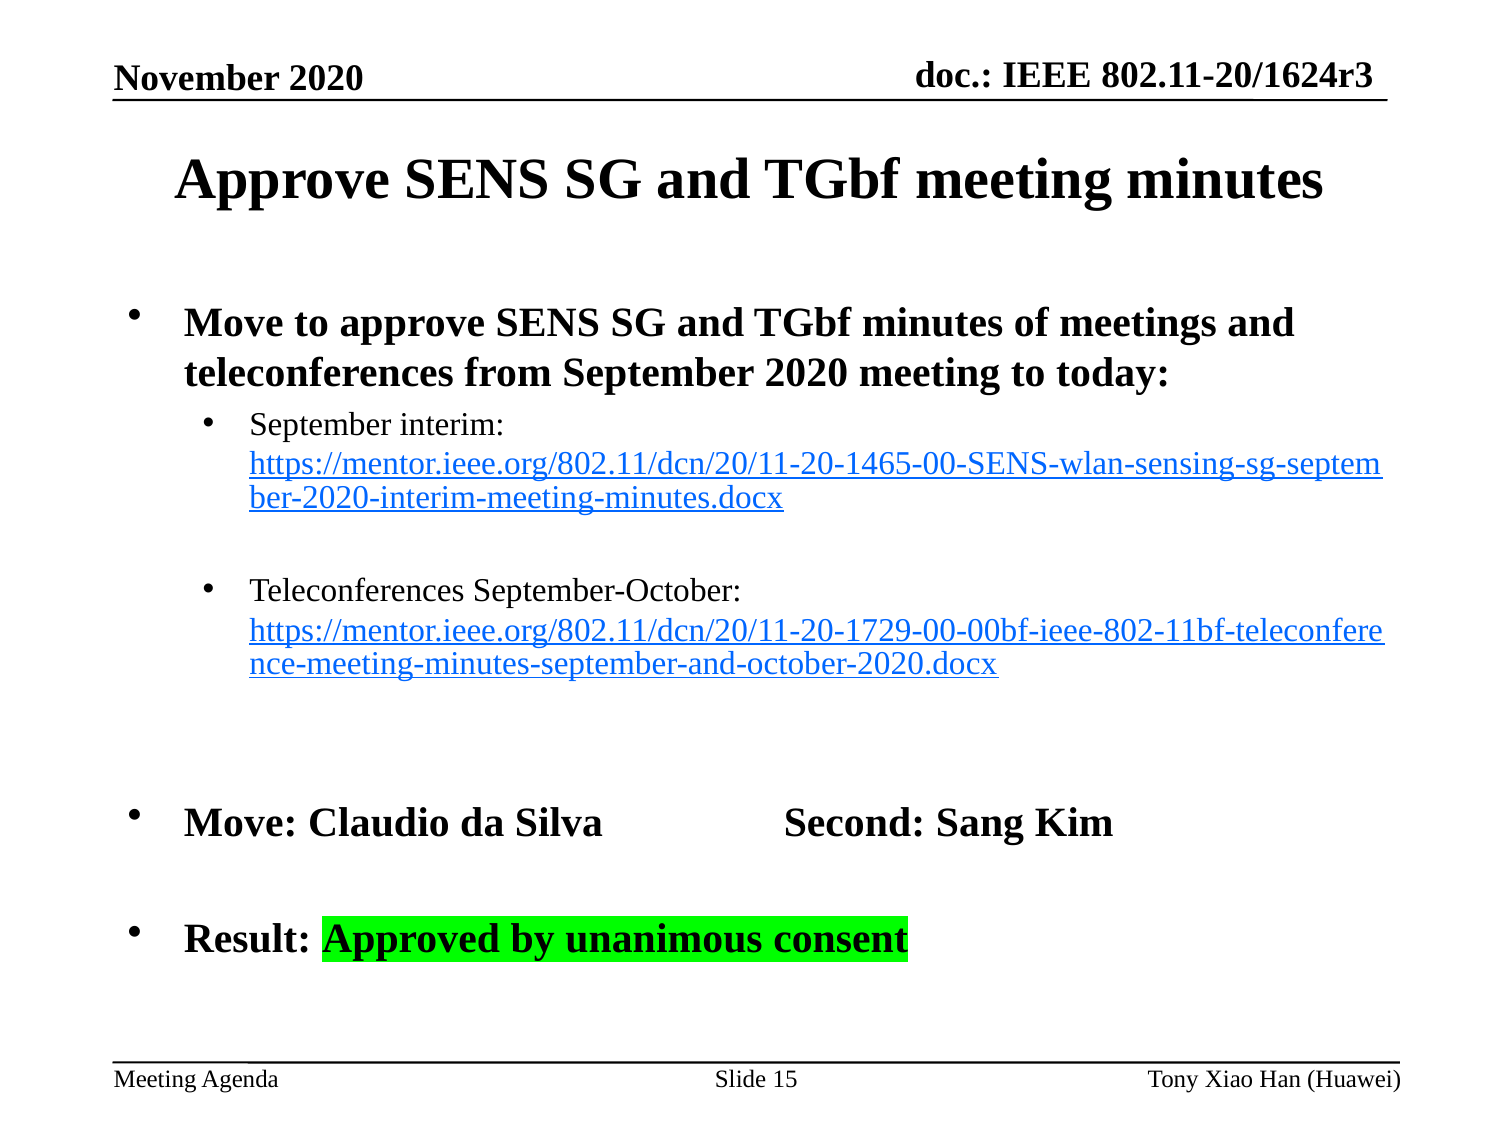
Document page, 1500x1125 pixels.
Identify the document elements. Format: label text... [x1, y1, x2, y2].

text_box Move to approve SENS SG and TGbf minutes of meetings and teleconferences from September 2020 meeting to today: September interim: https://mentor.ieee.org/802.11/dcn/20/11-20-1465-00-SENS-wlan-sensing-sg-september-2020-interim-meeting-minutes.docx Teleconferences September-October: https://mentor.ieee.org/802.11/dcn/20/11-20-1729-00-00bf-ieee-802-11bf-teleconference-meeting-minutes-september-and-october-2020.docx Move: Claudio da Silva Second: Sang Kim Result: Approved by unanimous consent [112, 287, 1402, 1025]
slide_number Slide 15 [712, 1061, 800, 1093]
text_box Approve SENS SG and TGbf meeting minutes [112, 87, 1388, 263]
footer Tony Xiao Han (Huawei) [999, 1061, 1402, 1093]
